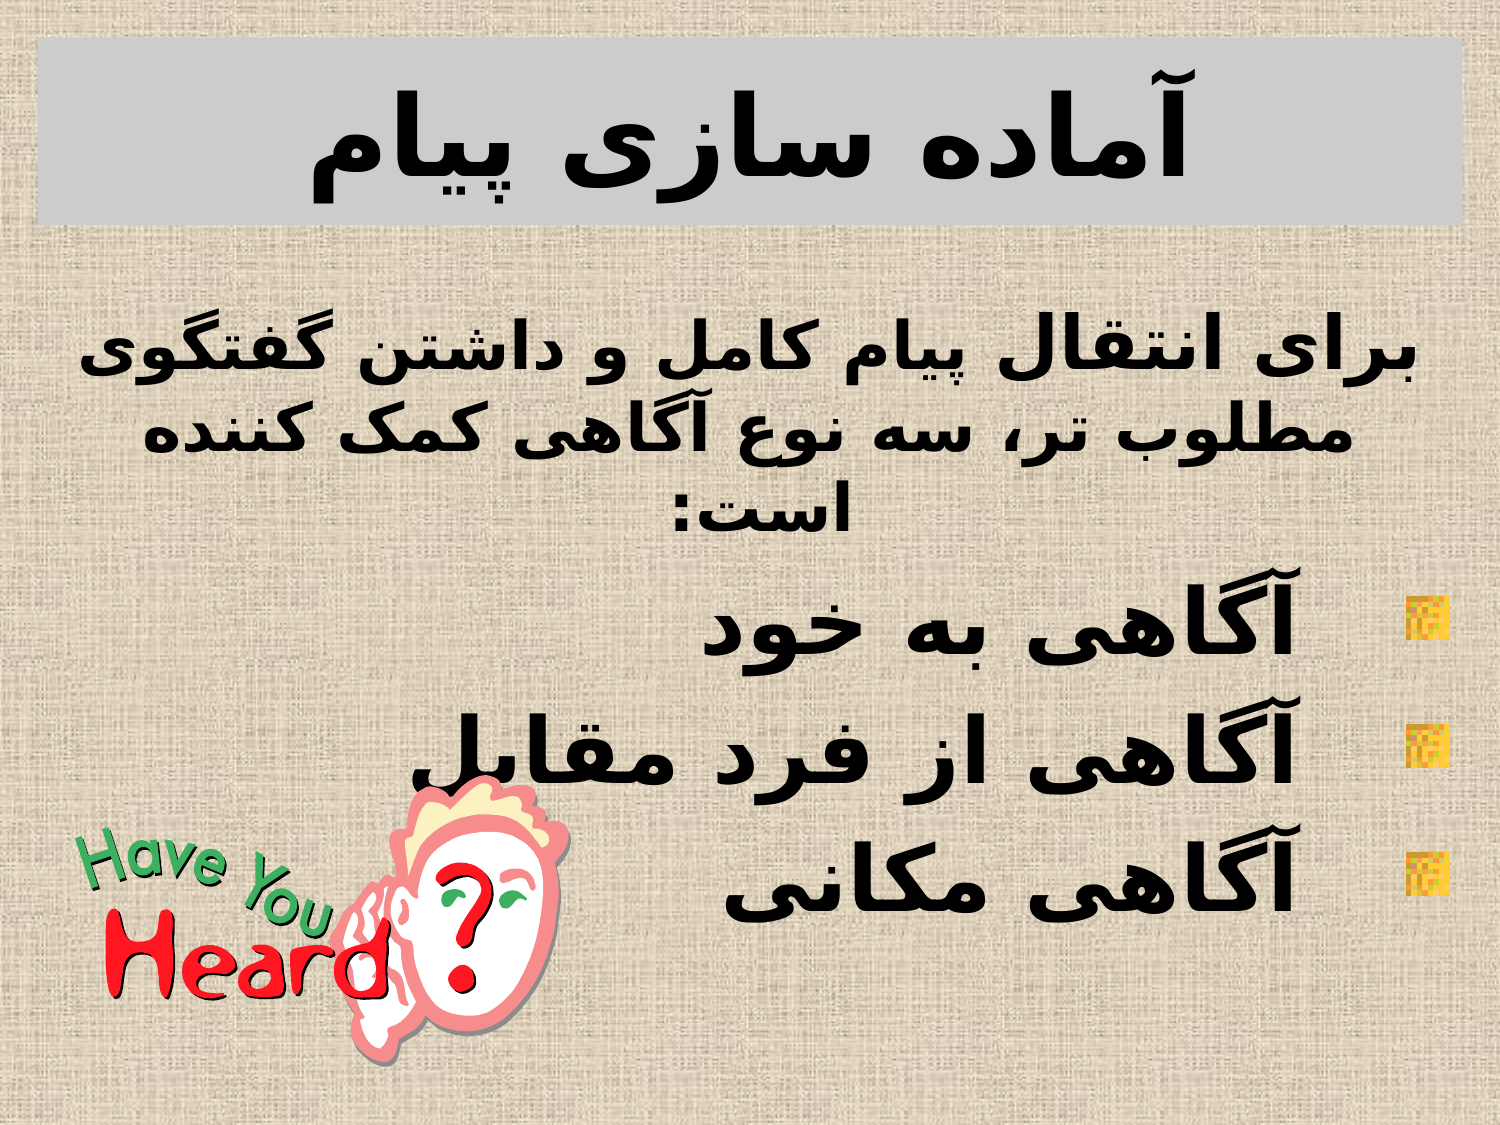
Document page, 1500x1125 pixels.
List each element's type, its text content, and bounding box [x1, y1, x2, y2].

title آماده سازی پیام [37, 37, 1463, 226]
picture [0, 0, 1500, 1125]
list برای انتقال پیام کامل و داشتن گفتگوی مطلوب تر، سه نوع آگاهی کمک کننده است: آگاهی به خود آگاهی از فرد مقابل آگاهی مکانی [24, 287, 1476, 1013]
